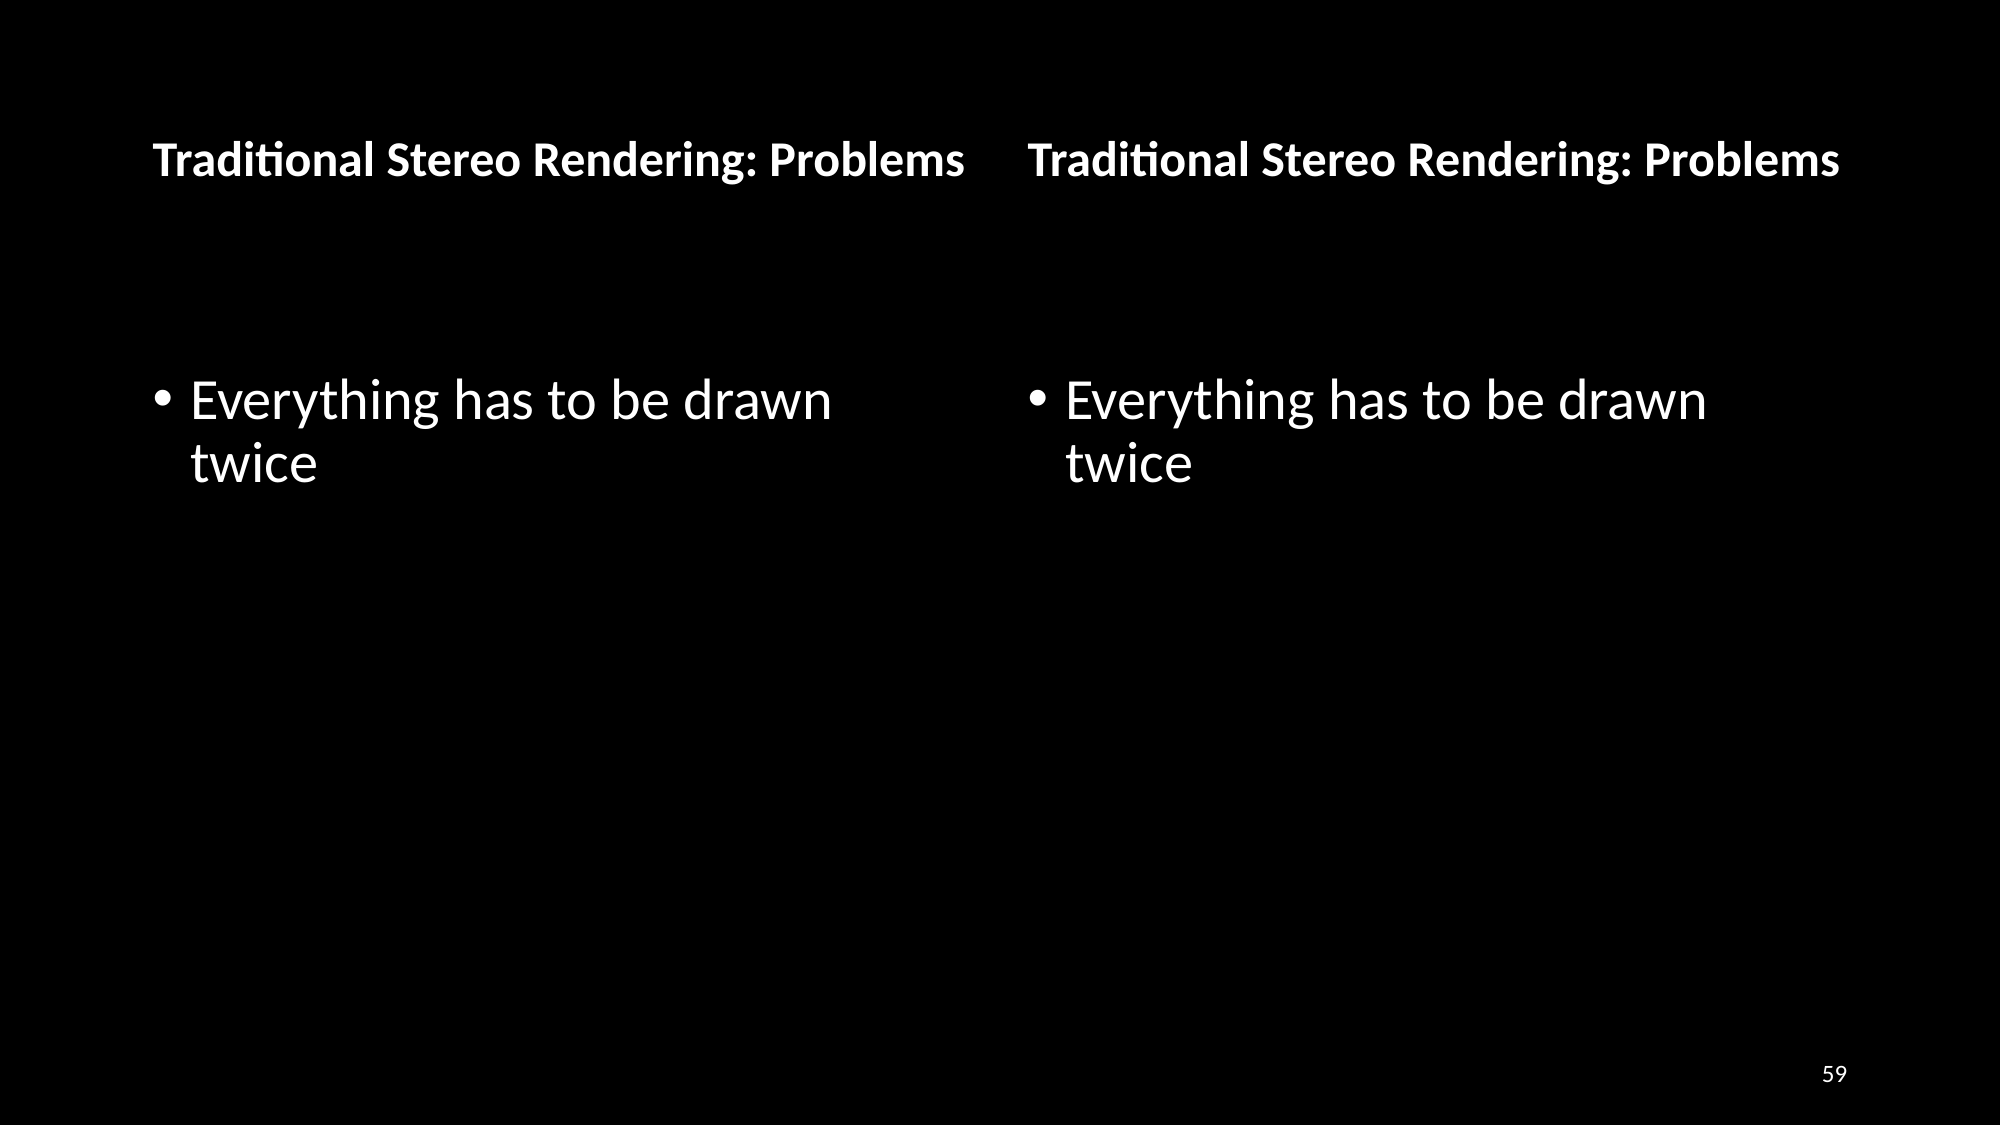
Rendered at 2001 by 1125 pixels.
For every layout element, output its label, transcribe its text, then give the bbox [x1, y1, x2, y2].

list Traditional Stereo Rendering: Problems [1012, 59, 1863, 196]
list Everything has to be drawn twice [137, 270, 984, 876]
list Everything has to be drawn twice [1012, 270, 1863, 876]
list Traditional Stereo Rendering: Problems [137, 59, 984, 196]
slide_number 59 [1412, 1042, 1863, 1103]
